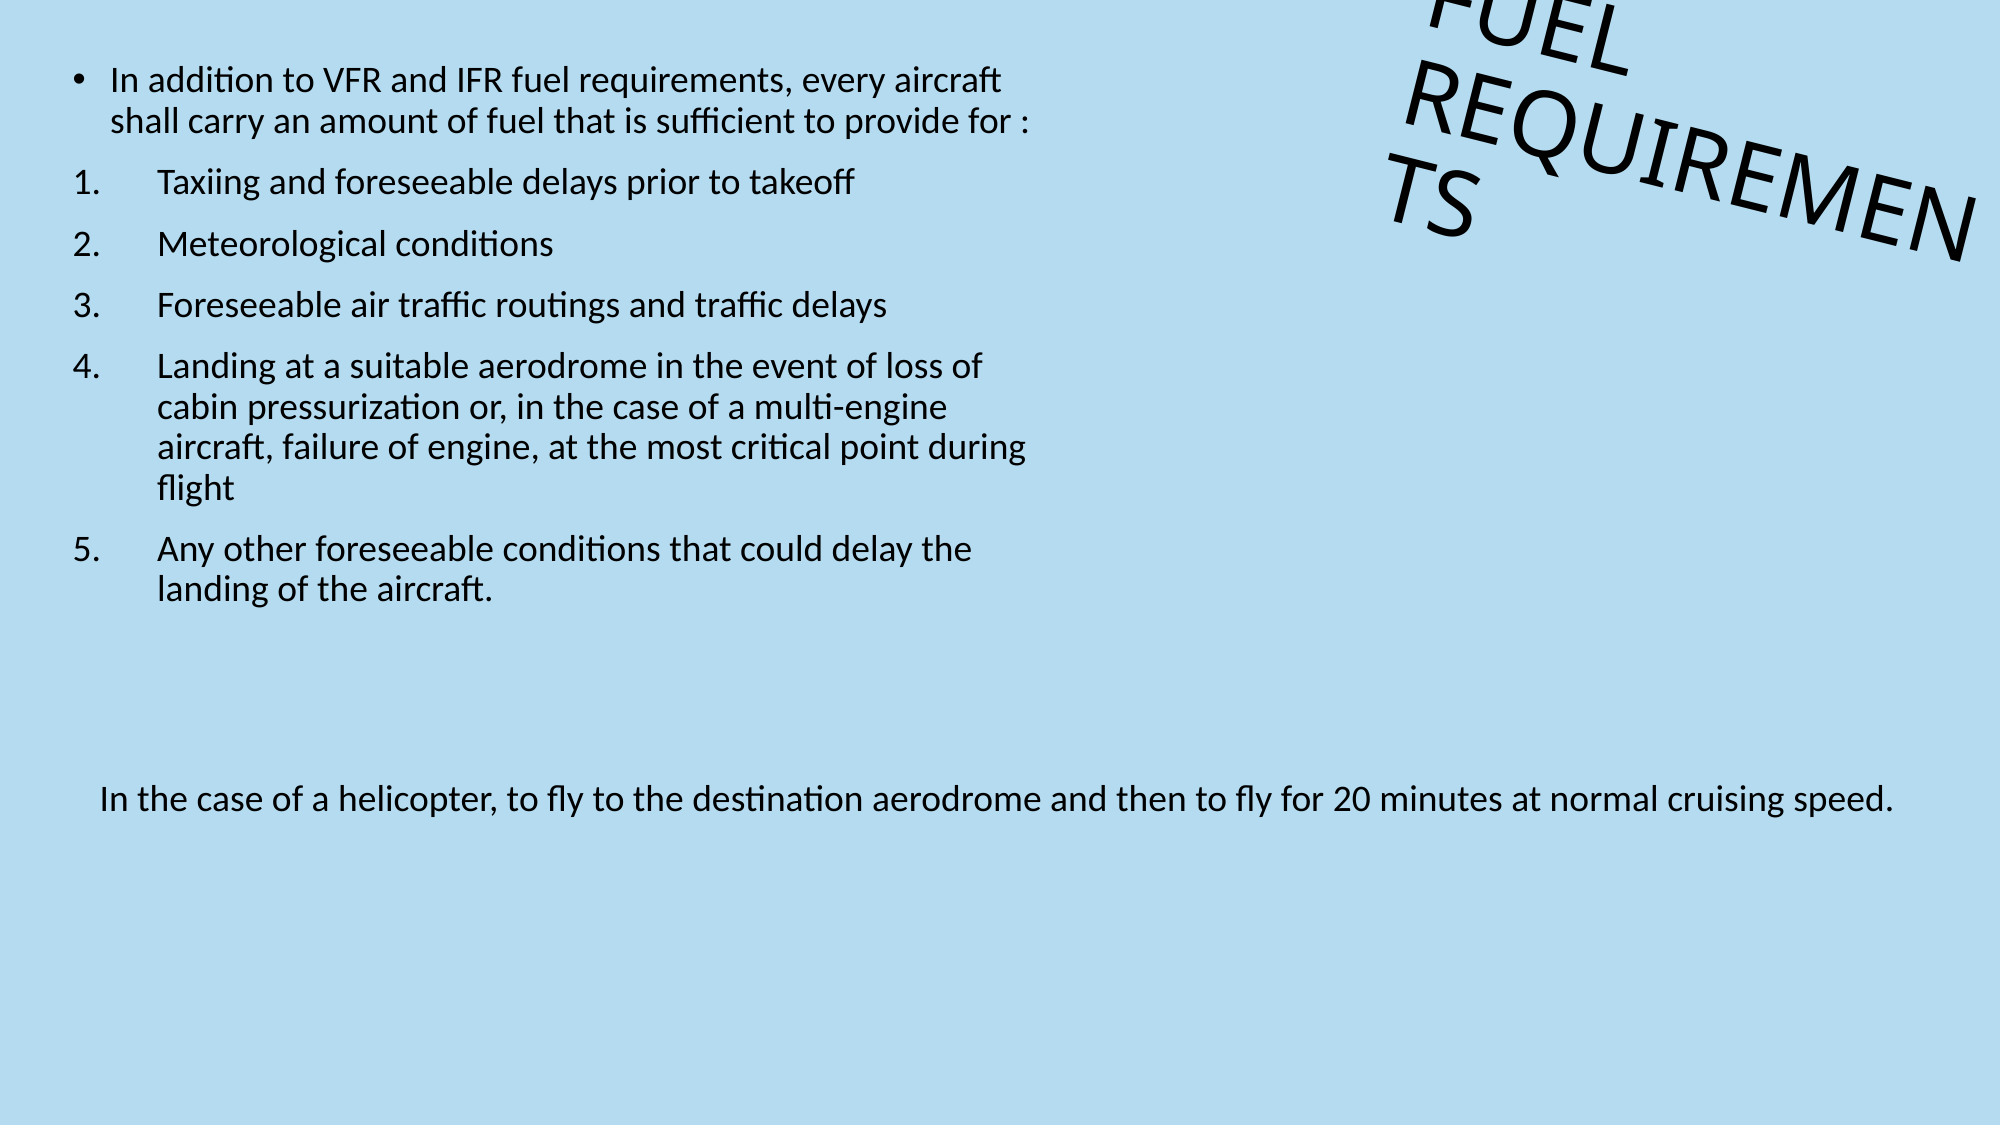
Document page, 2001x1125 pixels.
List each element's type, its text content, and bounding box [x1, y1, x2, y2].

text_box In the case of a helicopter, to fly to the destination aerodrome and then to fly for 20 minutes at normal cruising speed. [84, 766, 1916, 827]
title FUEL REQUIREMENTS [1363, 0, 2000, 348]
list In addition to VFR and IFR fuel requirements, every aircraft shall carry an amount of fuel that is sufficient to provide for : Taxiing and foreseeable delays prior to takeoff Meteorological conditions Foreseeable air traffic routings and traffic delays Landing at a suitable aerodrome in the event of loss of cabin pressurization or, in the case of a multi-engine aircraft, failure of engine, at the most critical point during flight Any other foreseeable conditions that could delay the landing of the aircraft. [57, 53, 1053, 767]
